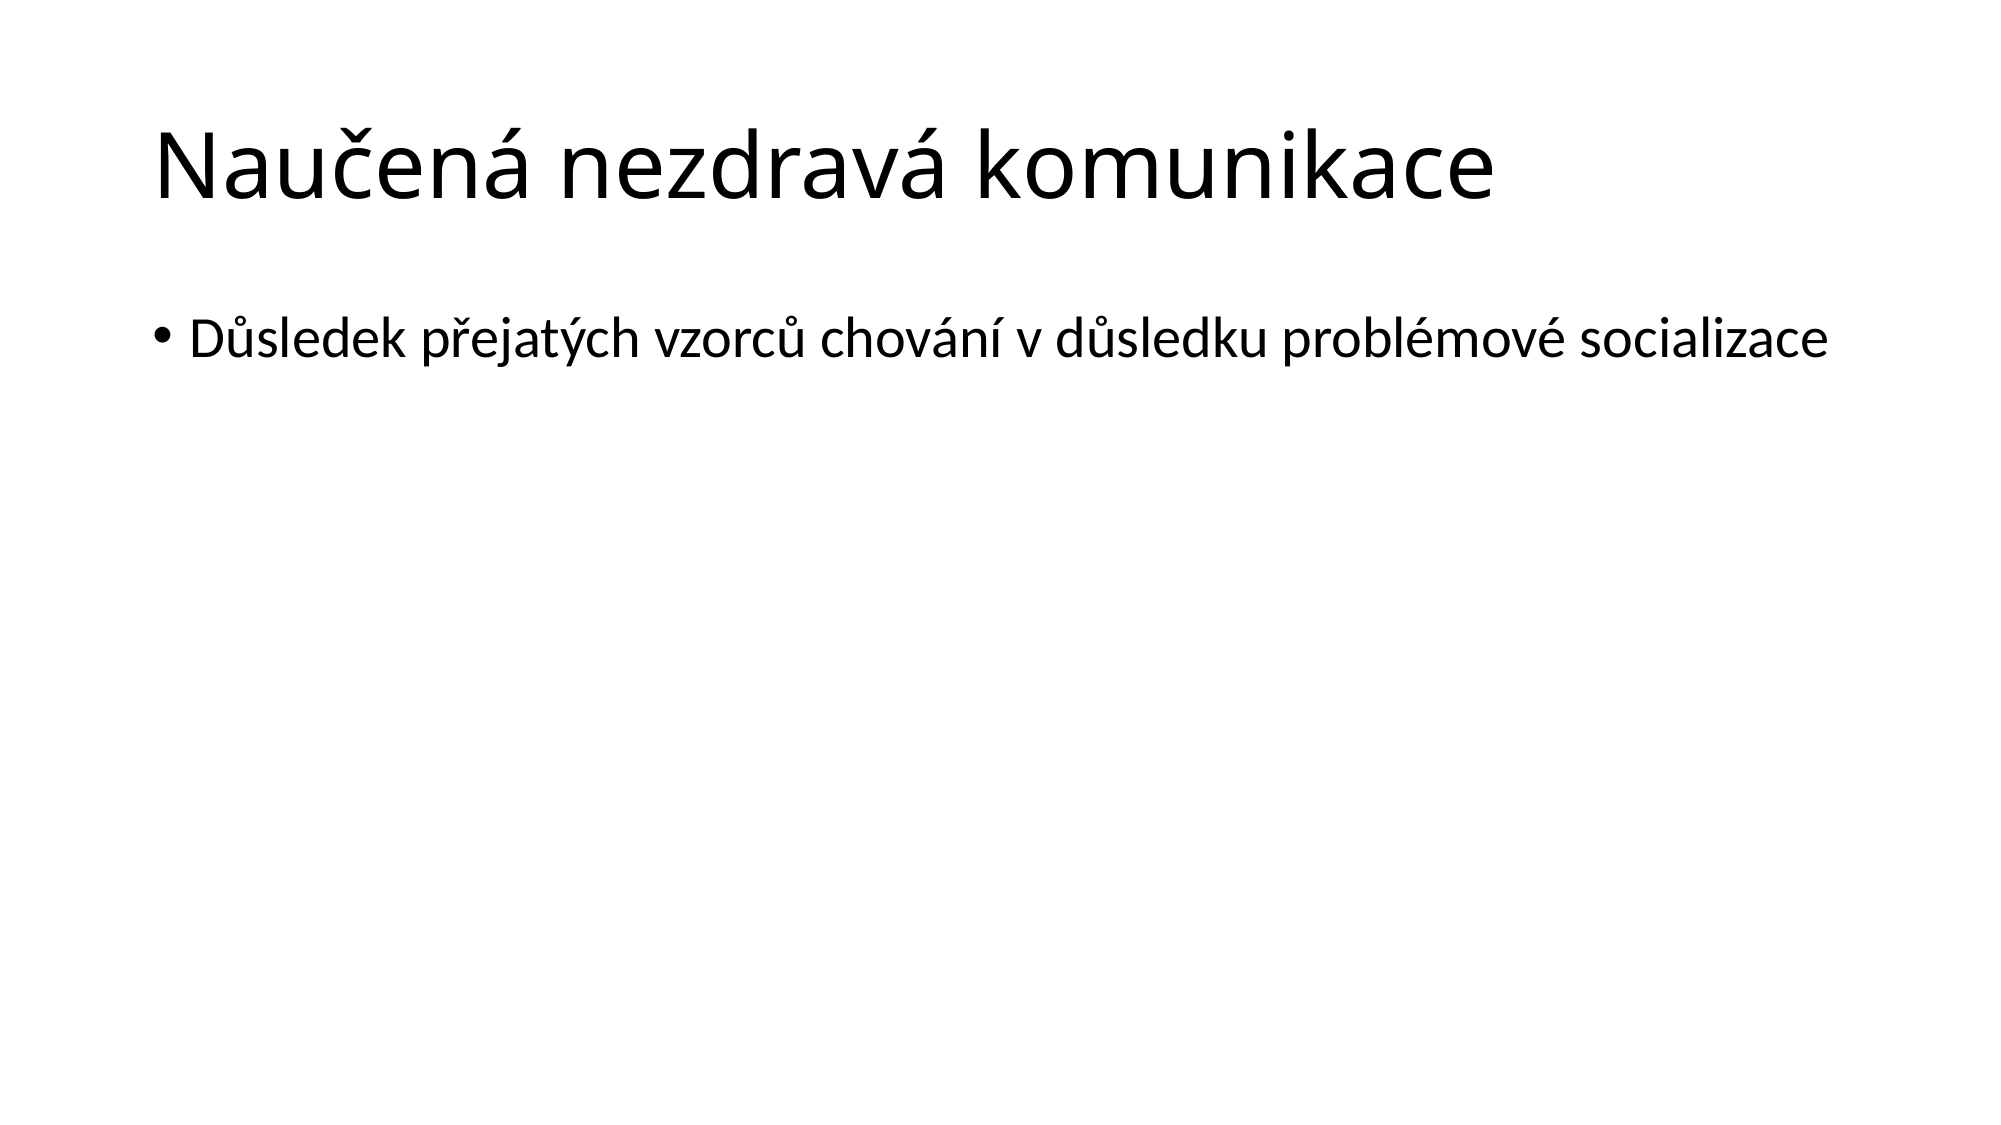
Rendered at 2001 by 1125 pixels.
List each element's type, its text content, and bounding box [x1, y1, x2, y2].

list Důsledek přejatých vzorců chování v důsledku problémové socializace [137, 299, 1863, 1014]
title Naučená nezdravá komunikace [137, 59, 1863, 278]
